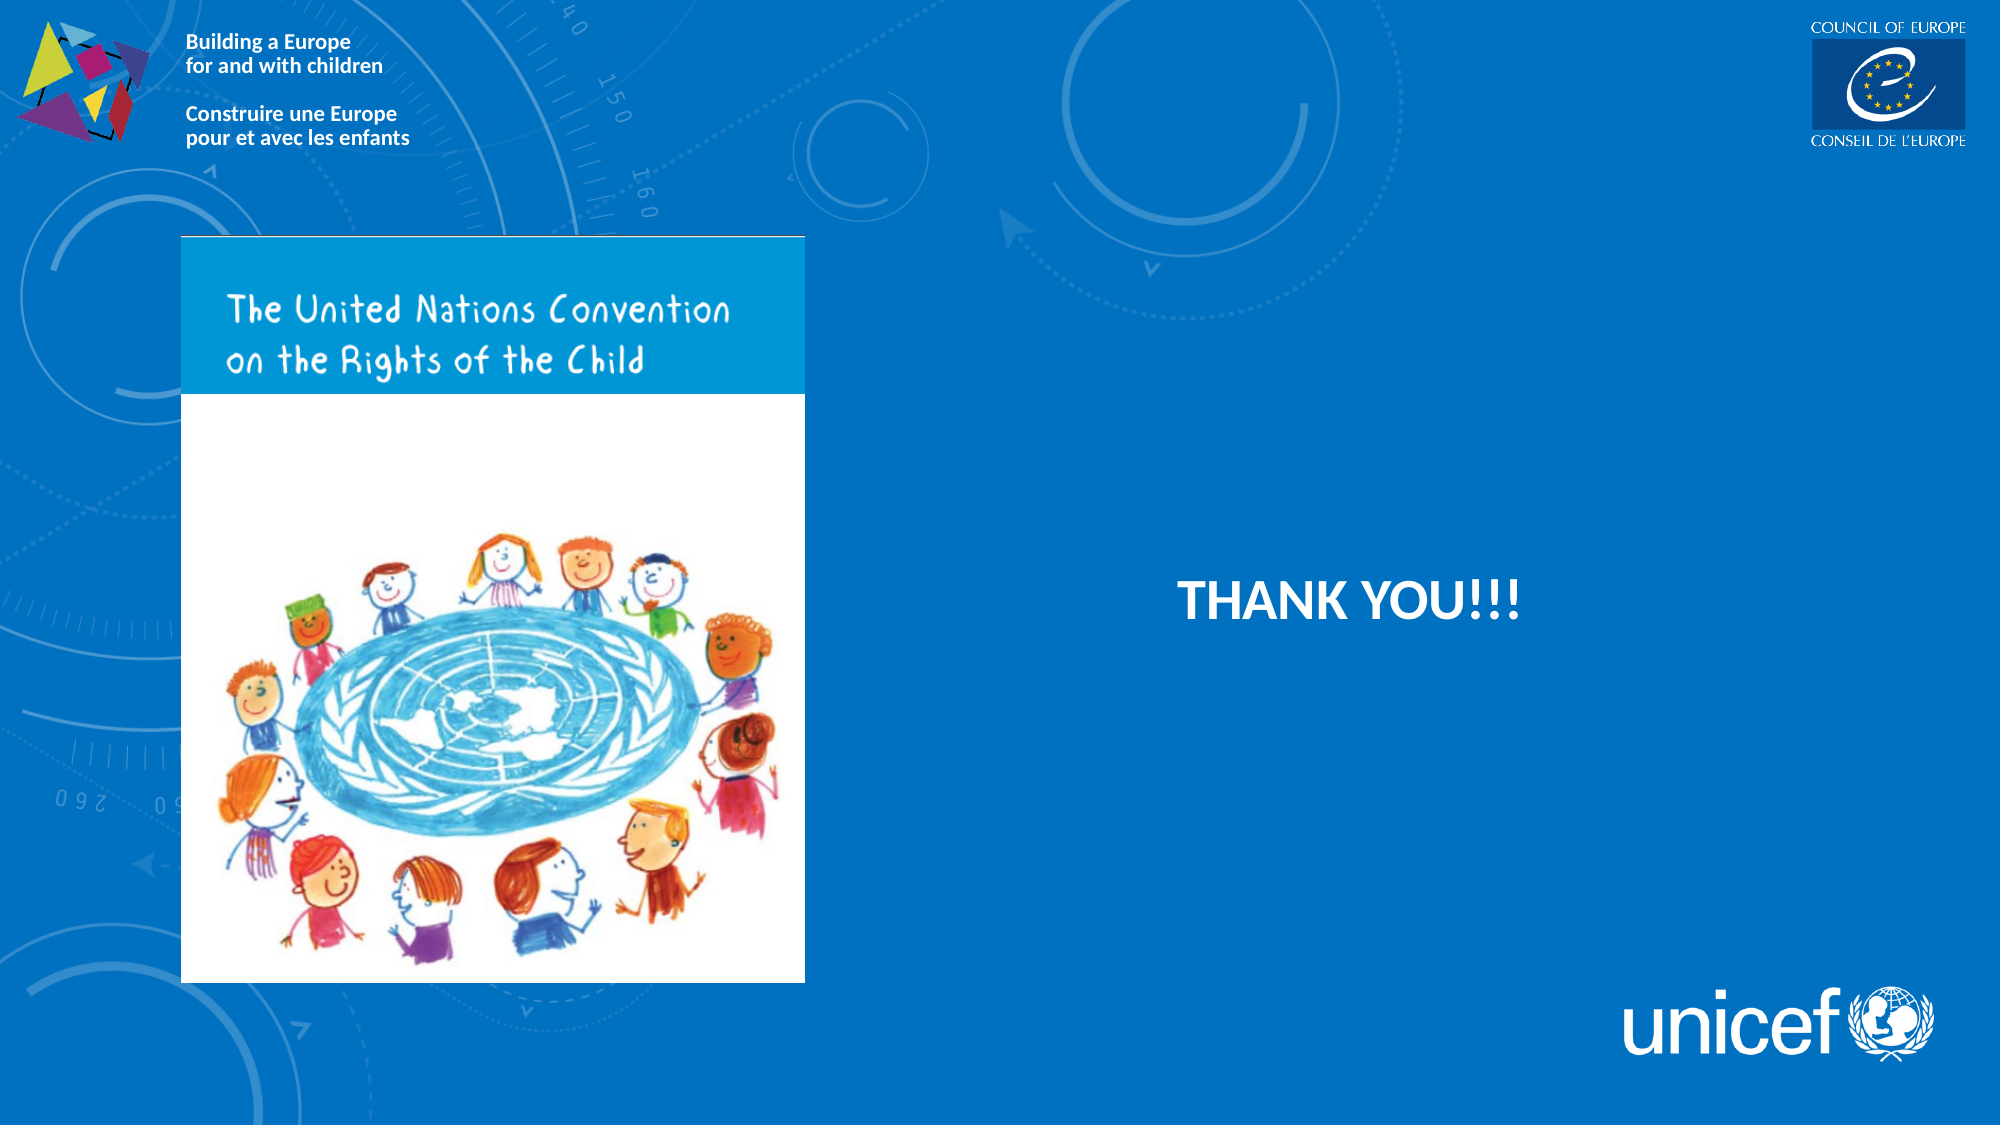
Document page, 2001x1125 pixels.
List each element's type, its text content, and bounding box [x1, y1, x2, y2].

subtitle Thank you!!! [947, 463, 1768, 945]
text_box Building a Europe for and with children Construire une Europe pour et avec les enfants [170, 22, 632, 159]
picture [0, 0, 2000, 1125]
